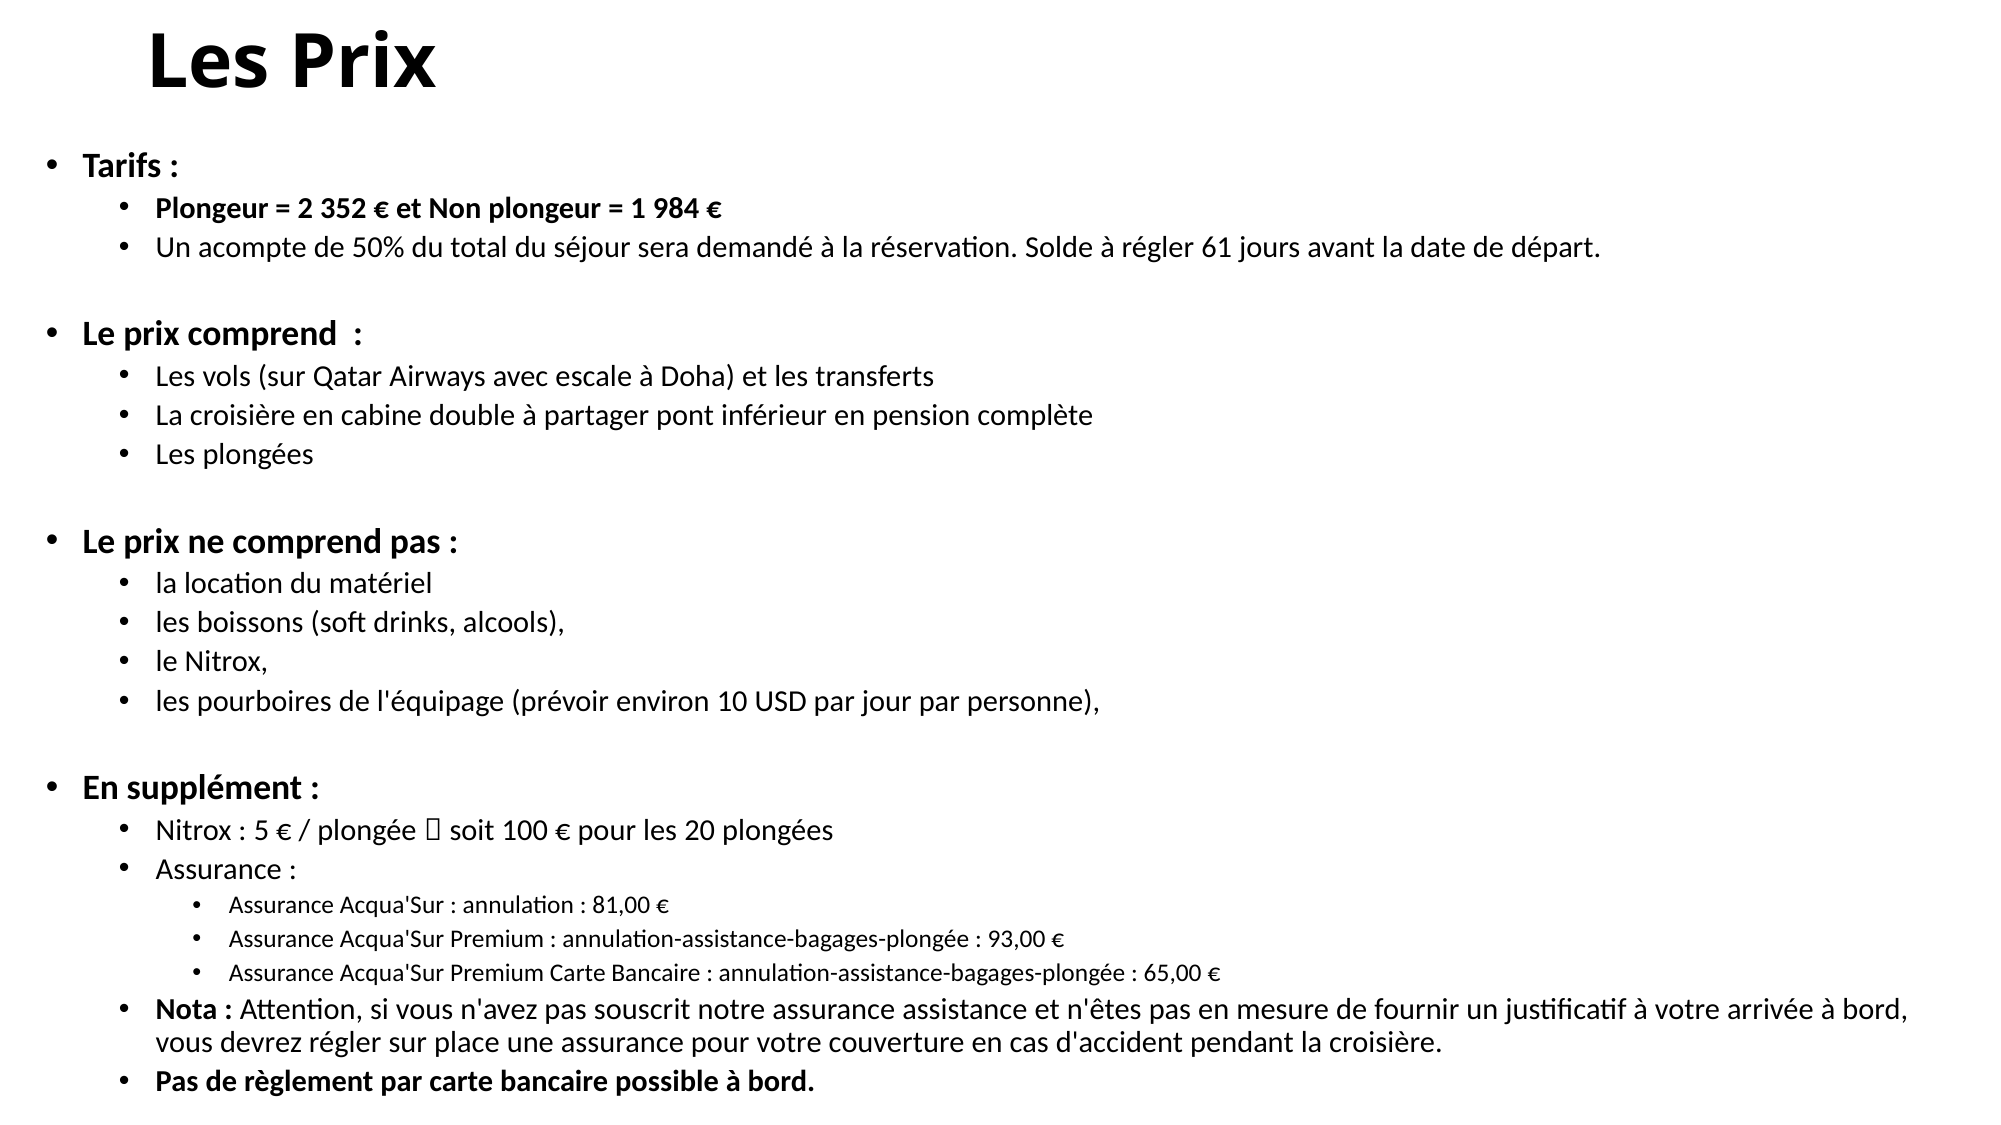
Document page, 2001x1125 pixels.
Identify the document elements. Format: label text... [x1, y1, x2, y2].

list Tarifs : Plongeur = 2 352 € et Non plongeur = 1 984 € Un acompte de 50% du total du séjour sera demandé à la réservation. Solde à régler 61 jours avant la date de départ. Le prix comprend : Les vols (sur Qatar Airways avec escale à Doha) et les transferts La croisière en cabine double à partager pont inférieur en pension complète Les plongées Le prix ne comprend pas : la location du matériel les boissons (soft drinks, alcools), le Nitrox, les pourboires de l'équipage (prévoir environ 10 USD par jour par personne), En supplément : Nitrox : 5 € / plongée  soit 100 € pour les 20 plongées Assurance : Assurance Acqua'Sur : annulation : 81,00 € Assurance Acqua'Sur Premium : annulation-assistance-bagages-plongée : 93,00 € Assurance Acqua'Sur Premium Carte Bancaire : annulation-assistance-bagages-plongée : 65,00 € Nota : Attention, si vous n'avez pas souscrit notre assurance assistance et n'êtes pas en mesure de fournir un justificatif à votre arrivée à bord, vous devrez régler sur place une assurance pour votre couverture en cas d'accident pendant la croisière. Pas de règlement par carte bancaire possible à bord. [30, 139, 1973, 1107]
title Les Prix [131, 22, 1857, 103]
